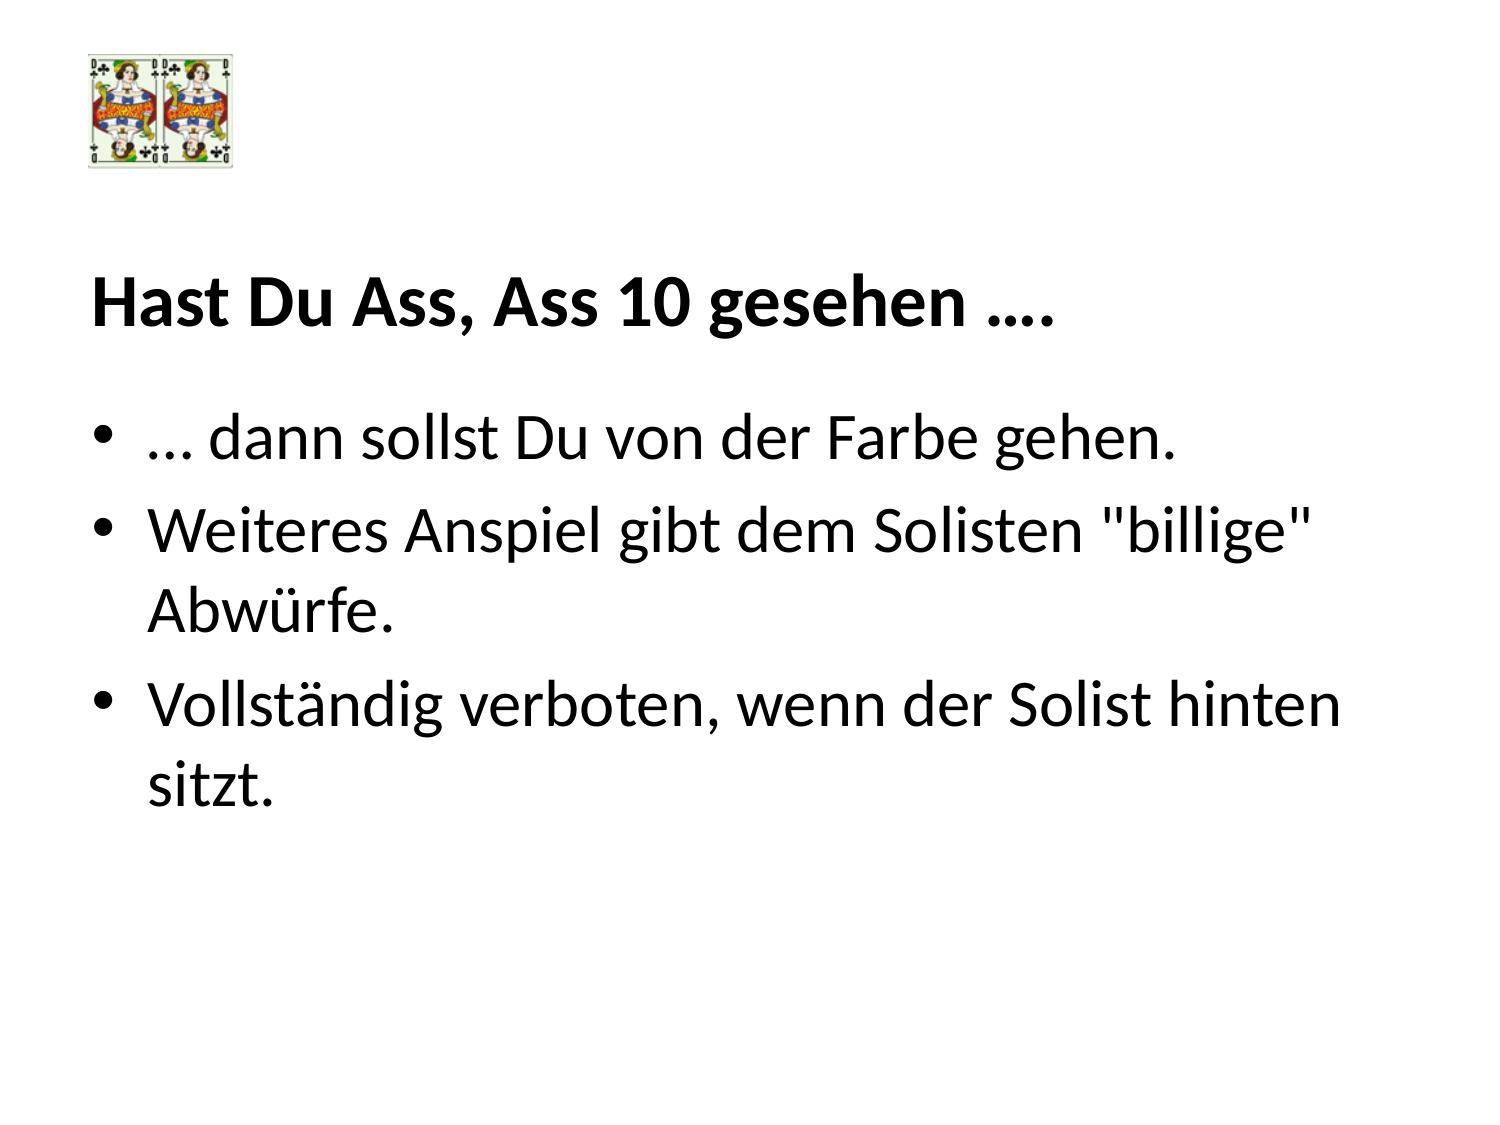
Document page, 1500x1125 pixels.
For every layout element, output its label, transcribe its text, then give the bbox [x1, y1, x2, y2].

list … dann sollst Du von der Farbe gehen. Weiteres Anspiel gibt dem Solisten "billige" Abwürfe. Vollständig verboten, wenn der Solist hinten sitzt. [76, 385, 1427, 982]
picture [88, 54, 237, 170]
list Hast Du Ass, Ass 10 gesehen …. [76, 243, 1436, 362]
